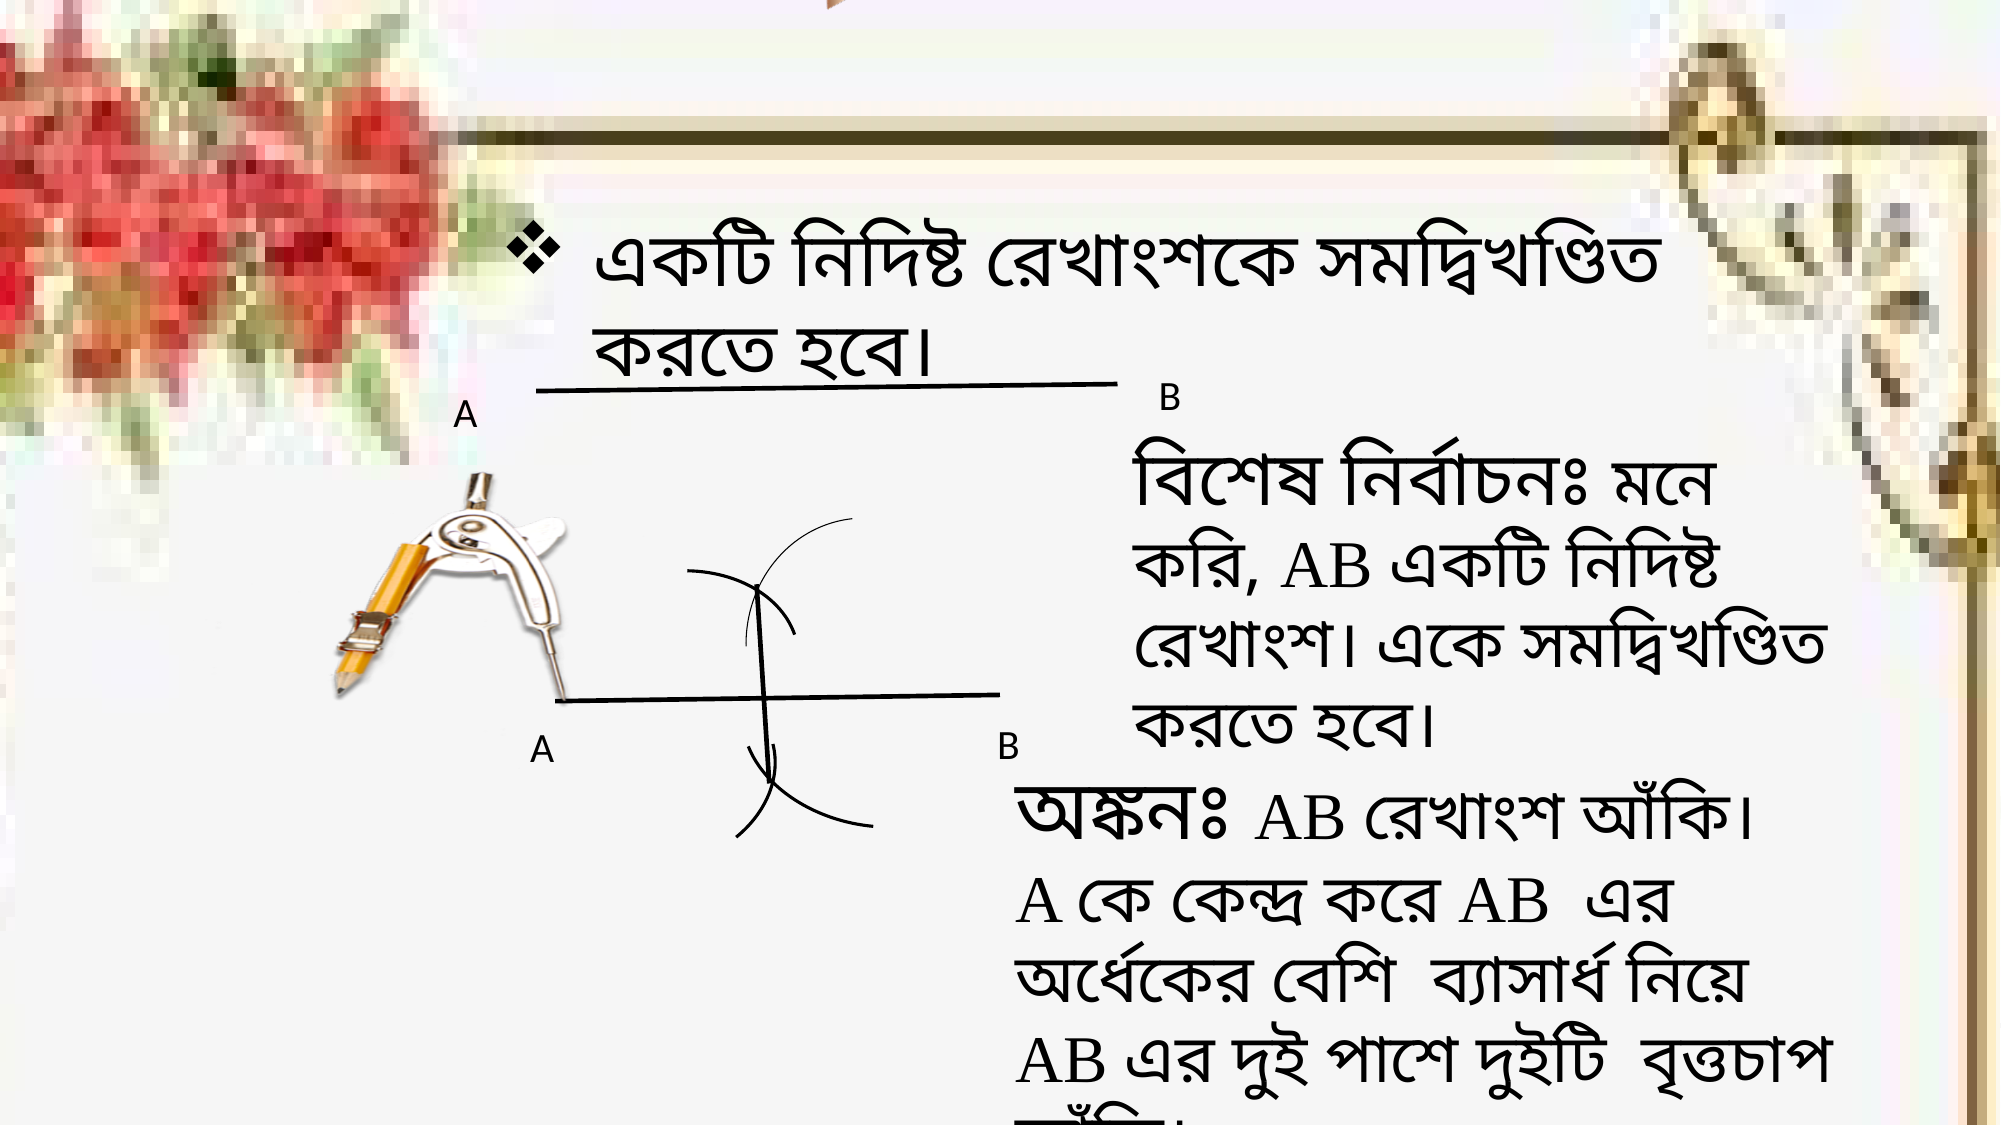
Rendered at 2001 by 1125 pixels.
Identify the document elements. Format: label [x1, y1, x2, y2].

picture [0, 0, 2001, 1125]
text_box [826, 384, 1118, 392]
text_box [756, 584, 770, 784]
text_box [826, 694, 1000, 702]
